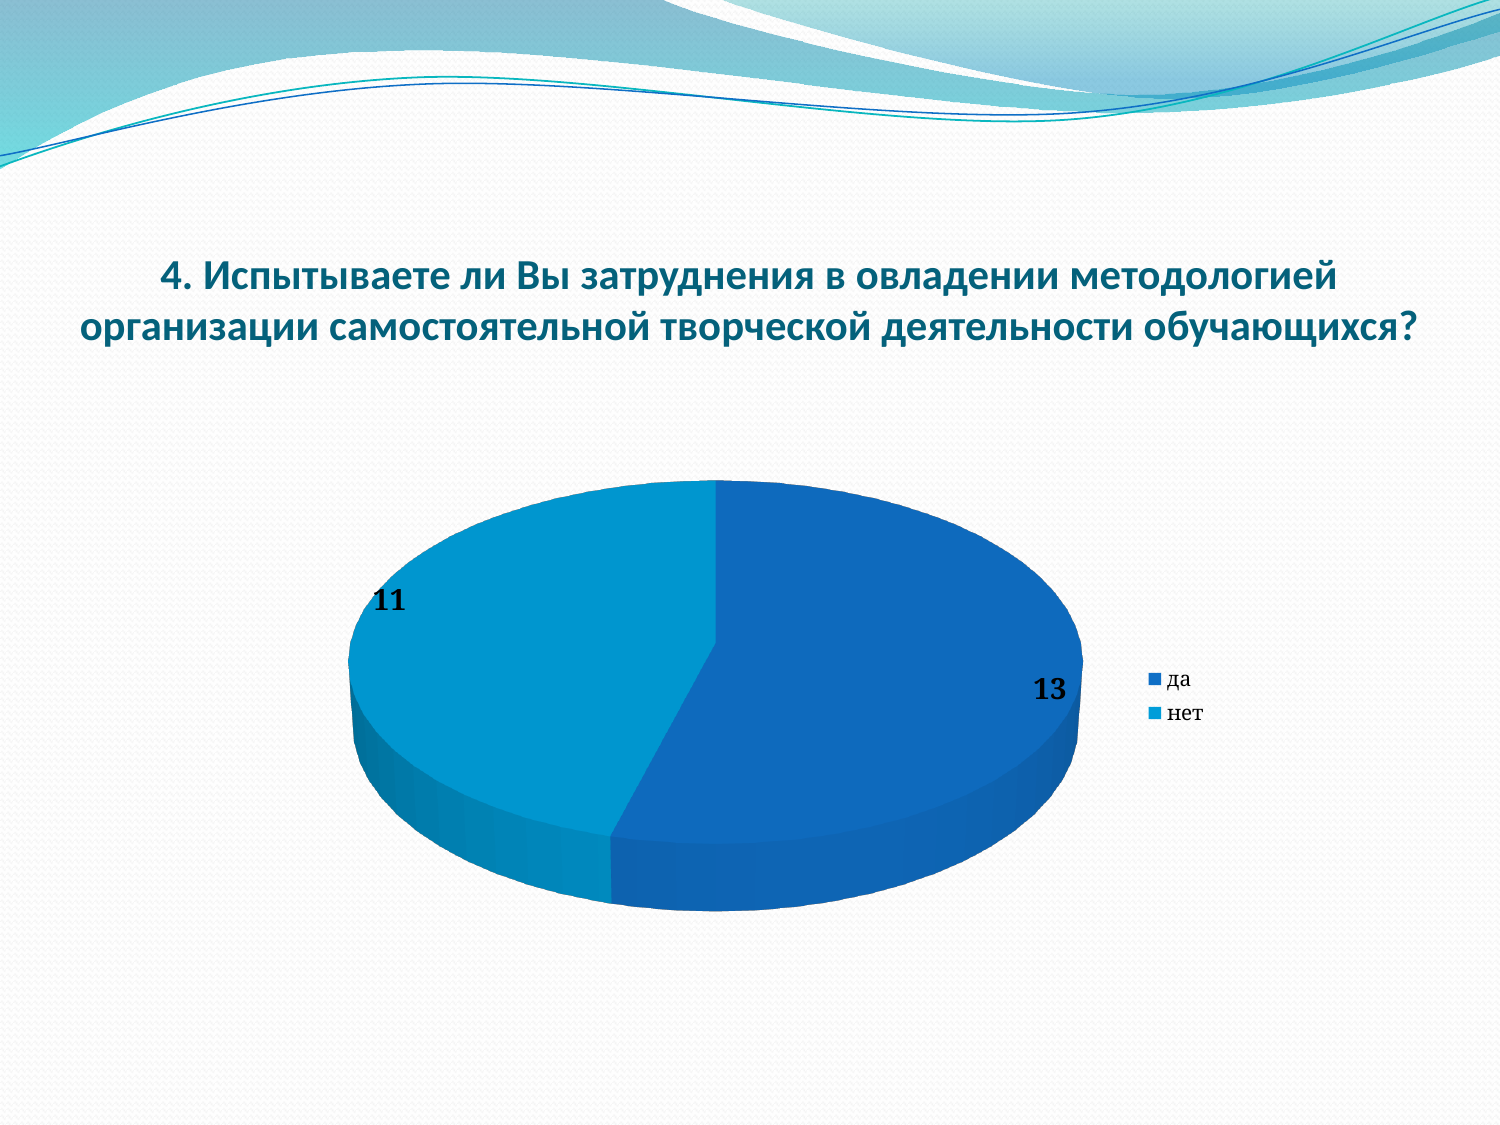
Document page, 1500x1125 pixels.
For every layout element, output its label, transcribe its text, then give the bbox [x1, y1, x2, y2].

title 4. Испытываете ли Вы затруднения в овладении методологией организации самостоятельной творческой деятельности обучающихся? [75, 231, 1425, 445]
chart [288, 345, 1223, 1048]
